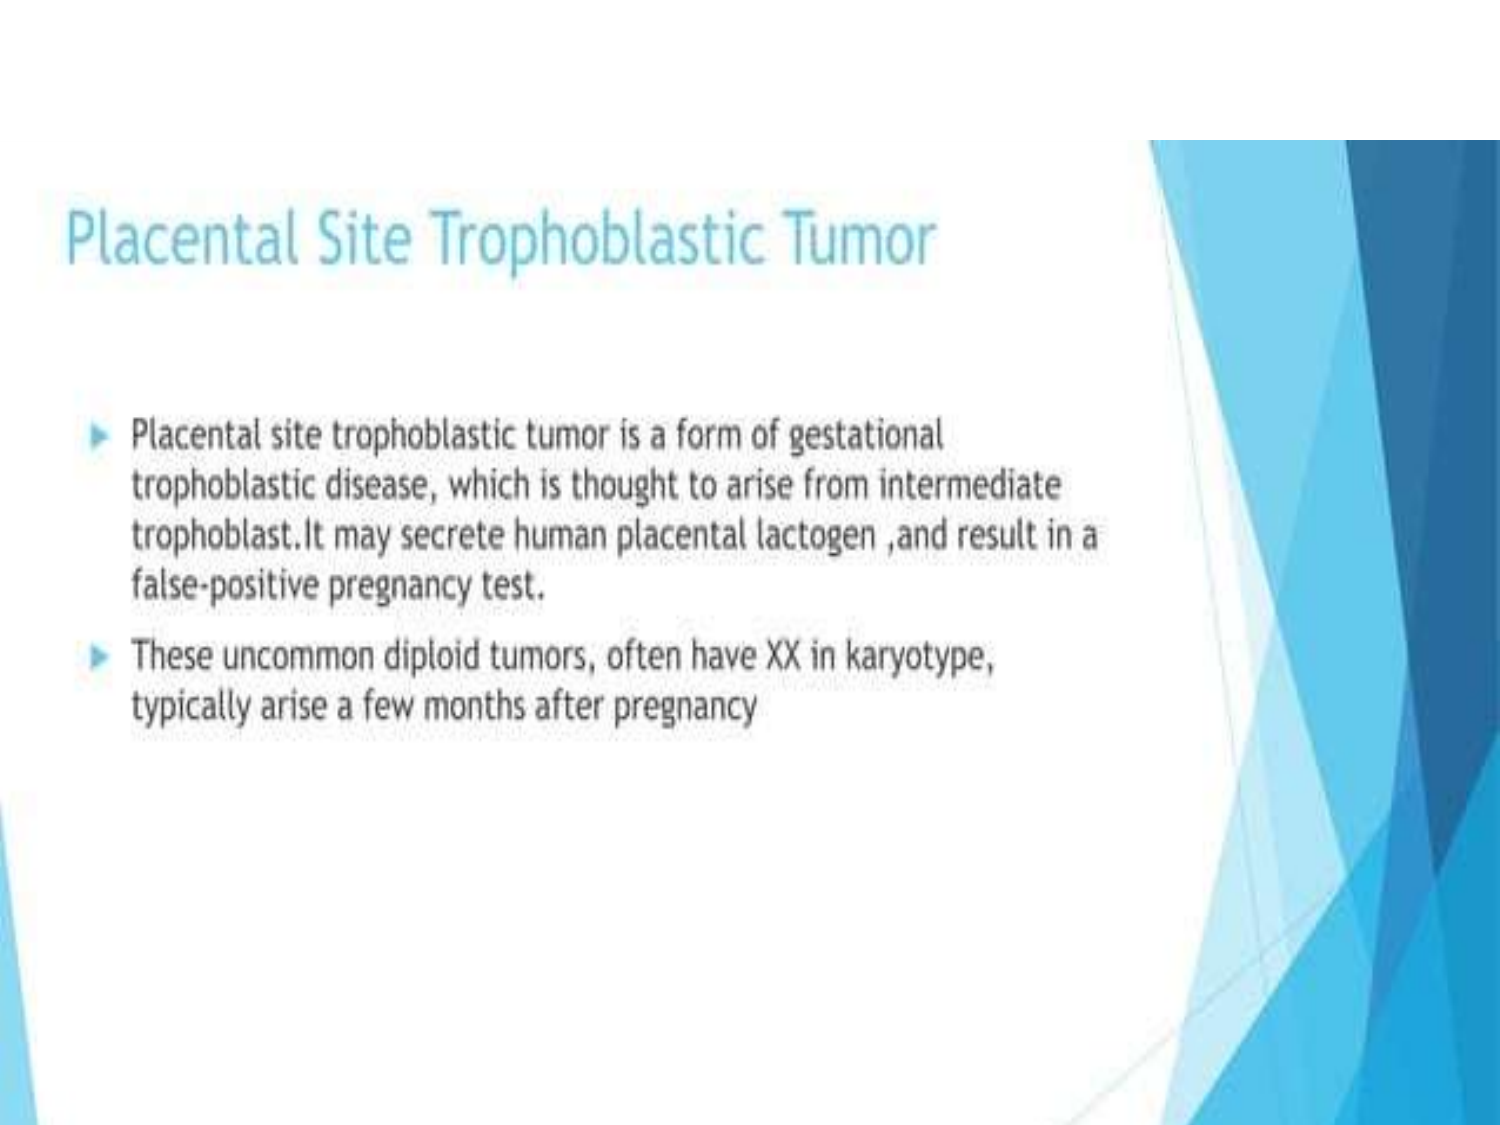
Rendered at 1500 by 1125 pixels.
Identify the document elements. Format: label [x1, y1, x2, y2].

picture [0, 139, 1500, 1125]
